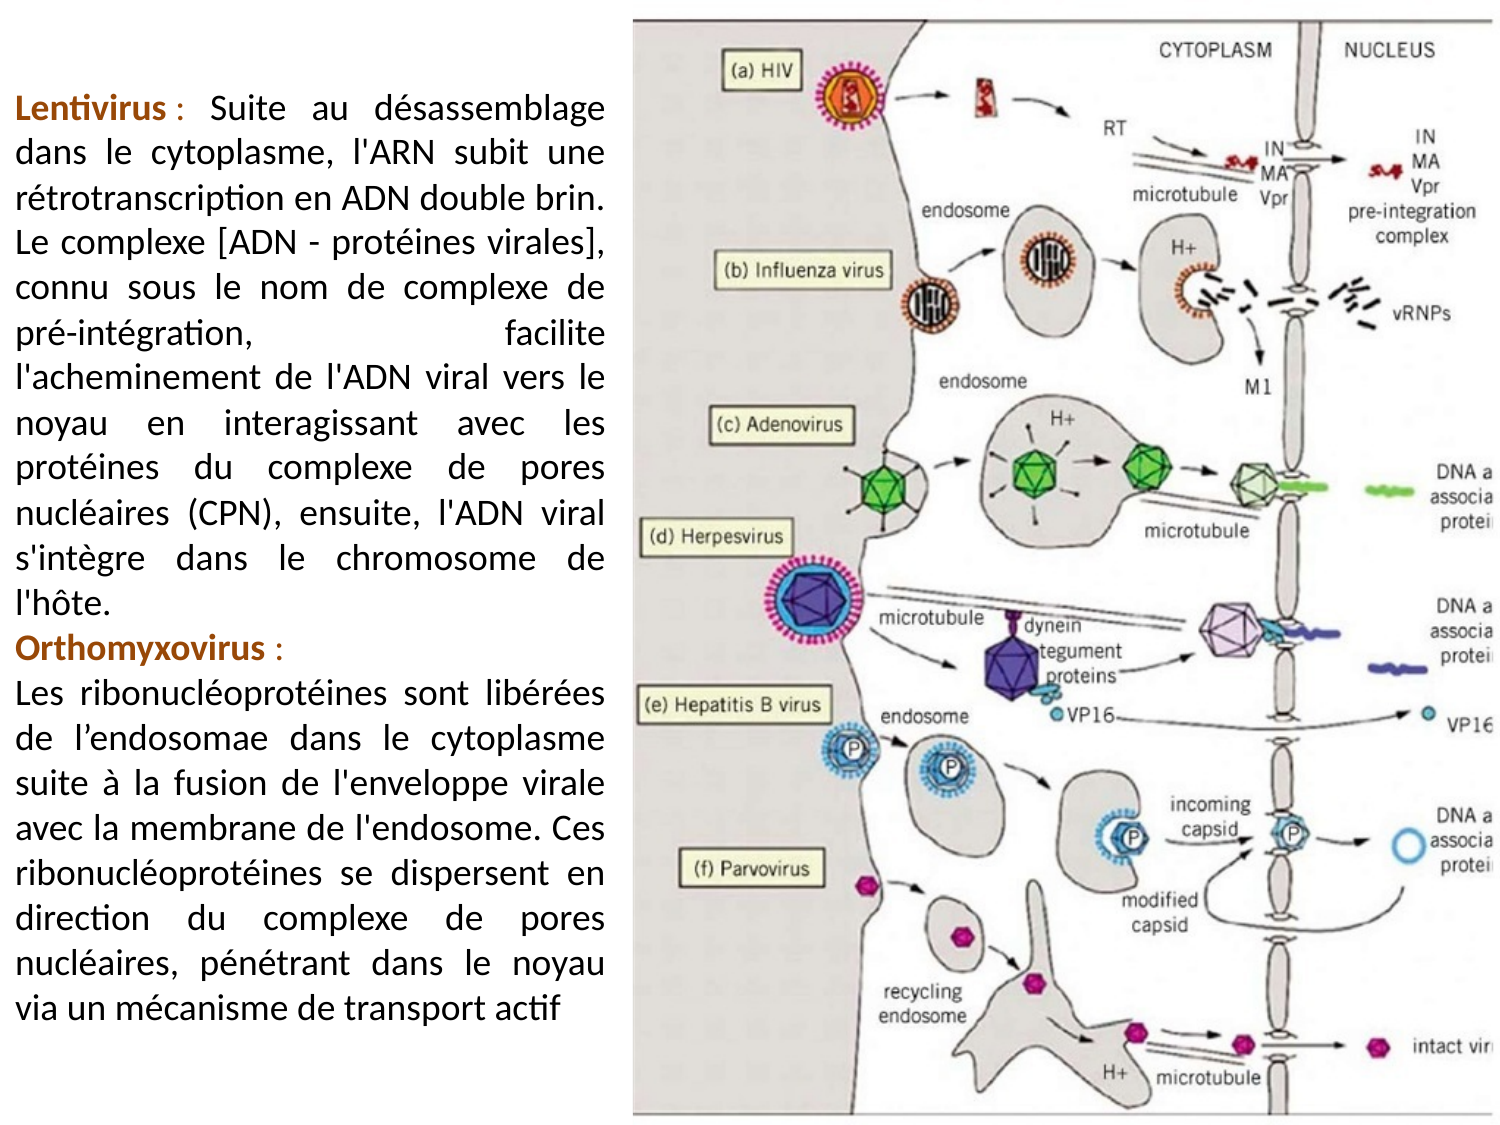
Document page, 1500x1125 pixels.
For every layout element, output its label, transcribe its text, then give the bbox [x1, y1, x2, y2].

text_box Lentivirus : Suite au désassemblage dans le cytoplasme, l'ARN subit une rétrotranscription en ADN double brin. Le complexe [ADN - protéines virales], connu sous le nom de complexe de pré-intégration, facilite l'acheminement de l'ADN viral vers le noyau en interagissant avec les protéines du complexe de pores nucléaires (CPN), ensuite, l'ADN viral s'intègre dans le chromosome de l'hôte. Orthomyxovirus : Les ribonucléoprotéines sont libérées de l’endosomae dans le cytoplasme suite à la fusion de l'enveloppe virale avec la membrane de l'endosome. Ces ribonucléoprotéines se dispersent en direction du complexe de pores nucléaires, pénétrant dans le noyau via un mécanisme de transport actif [0, 75, 622, 1035]
picture [632, 0, 1500, 1125]
